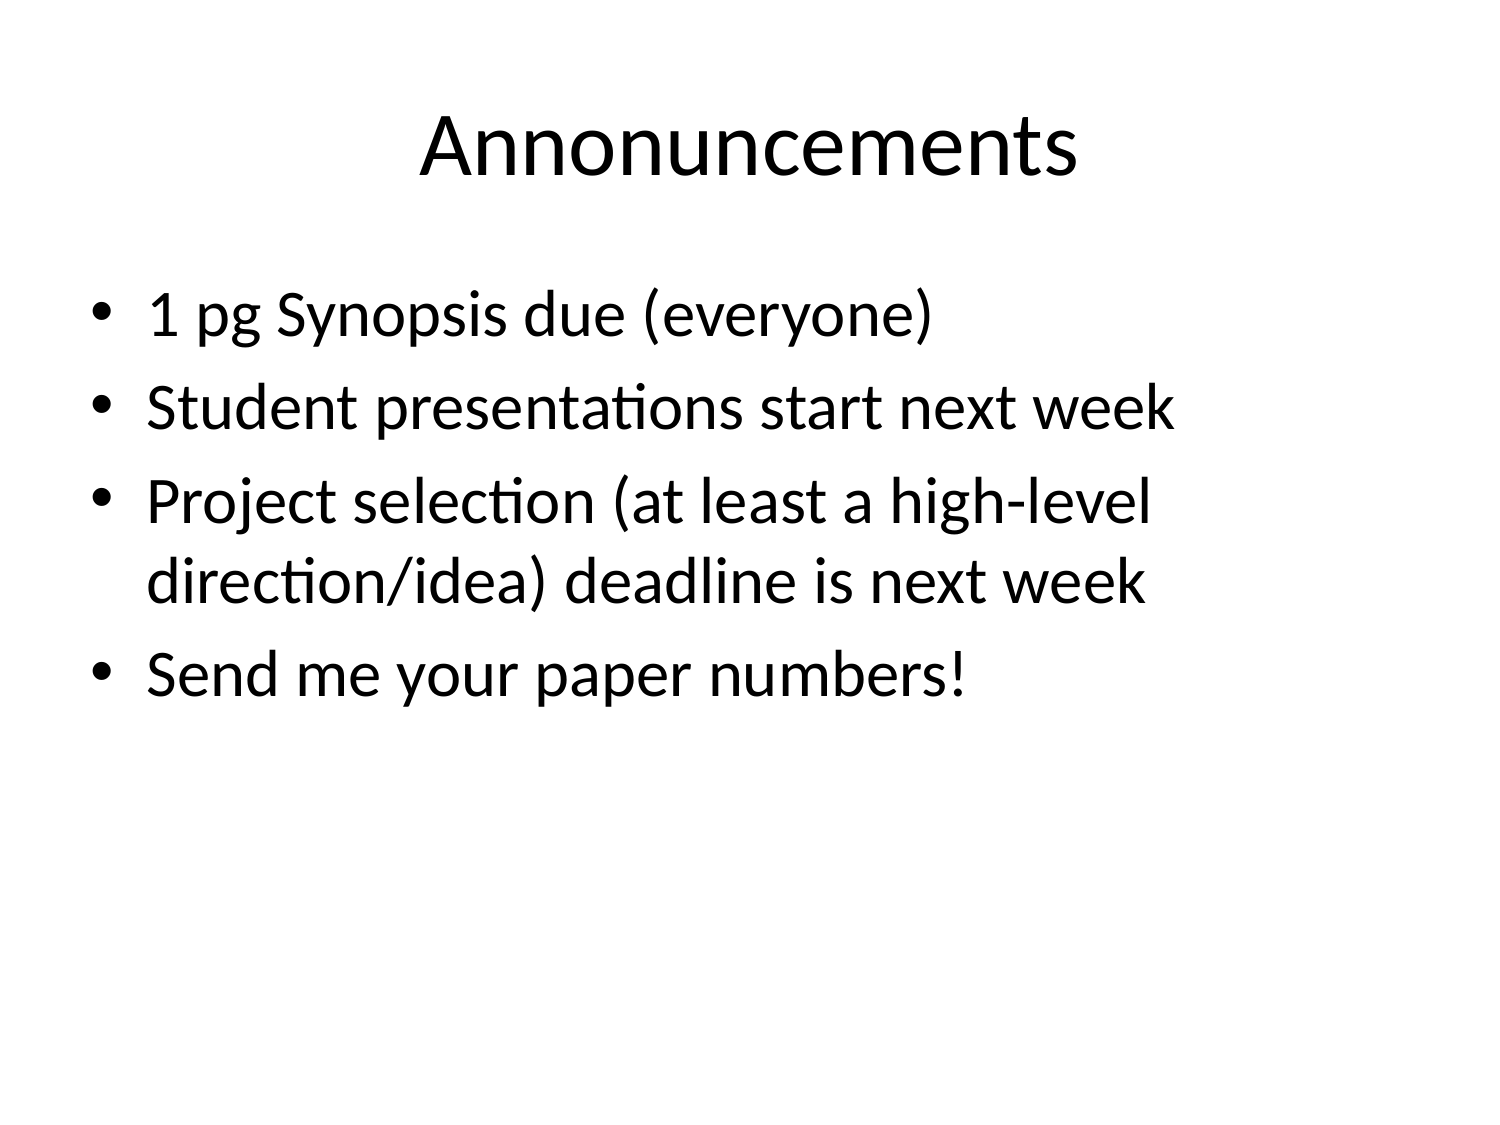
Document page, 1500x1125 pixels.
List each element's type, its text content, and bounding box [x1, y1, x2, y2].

title Annonuncements [75, 45, 1425, 233]
list 1 pg Synopsis due (everyone) Student presentations start next week Project selection (at least a high-level direction/idea) deadline is next week Send me your paper numbers! [75, 262, 1425, 1005]
